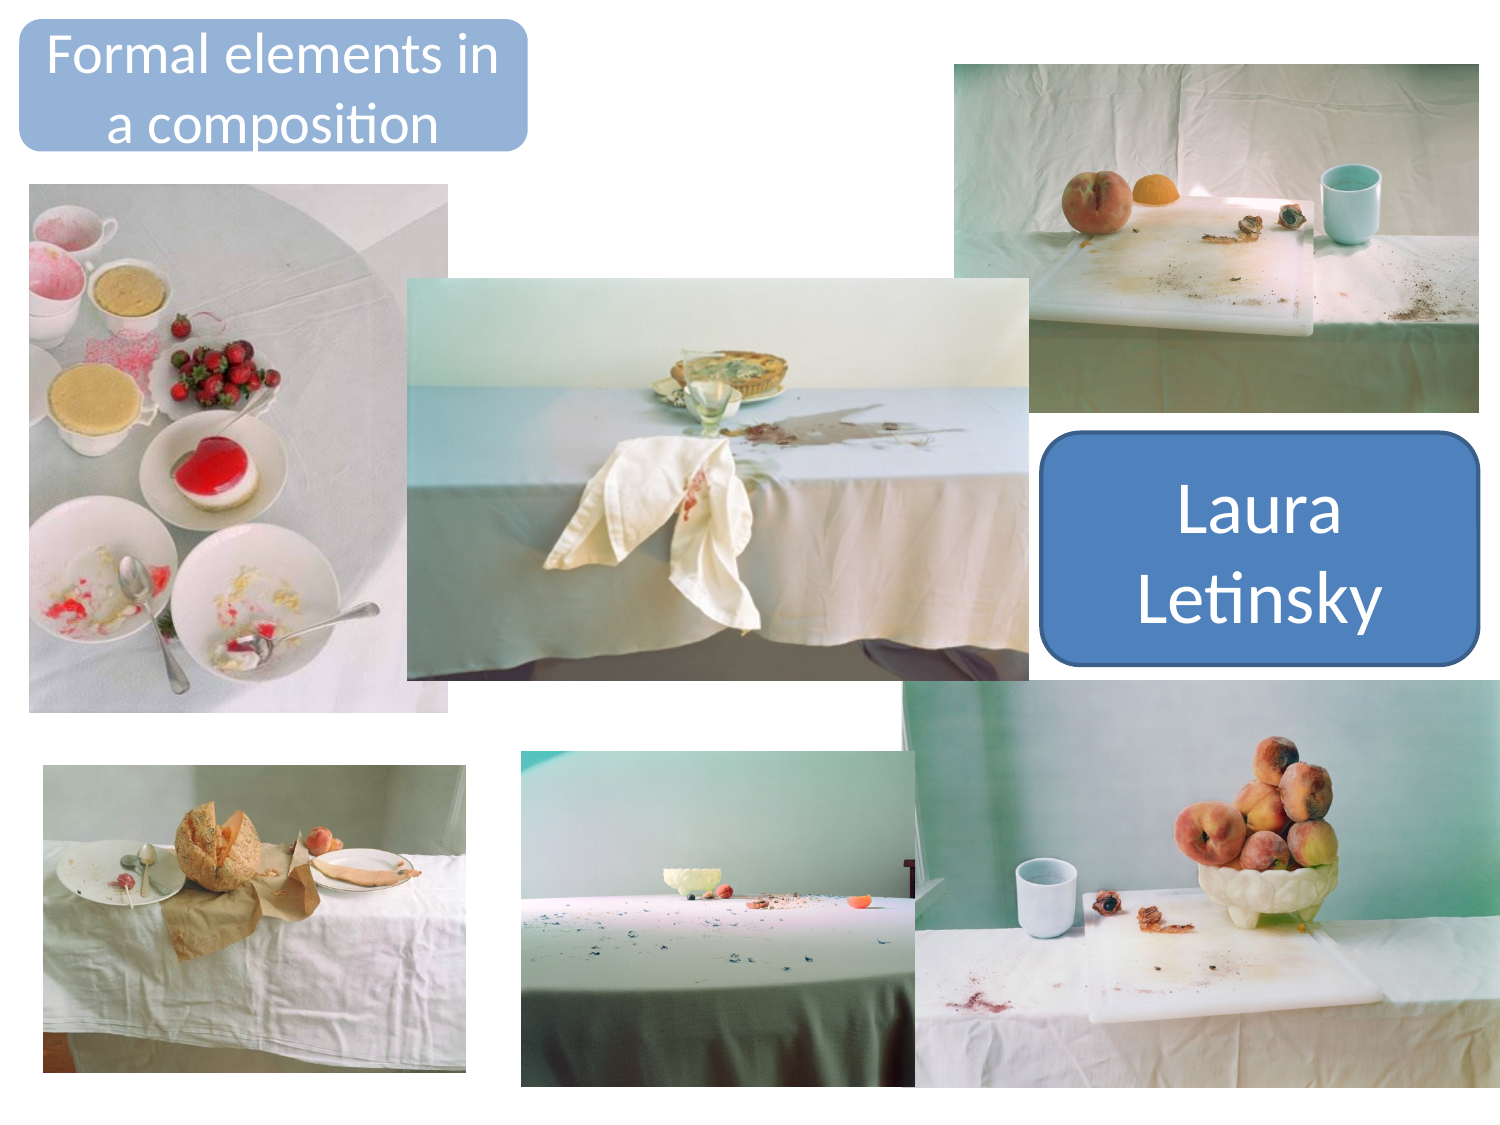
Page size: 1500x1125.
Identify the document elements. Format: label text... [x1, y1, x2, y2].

text_box Laura Letinsky [1039, 430, 1481, 668]
text_box Formal elements in a composition [17, 16, 530, 154]
picture [29, 64, 1500, 1088]
picture [43, 765, 467, 1073]
